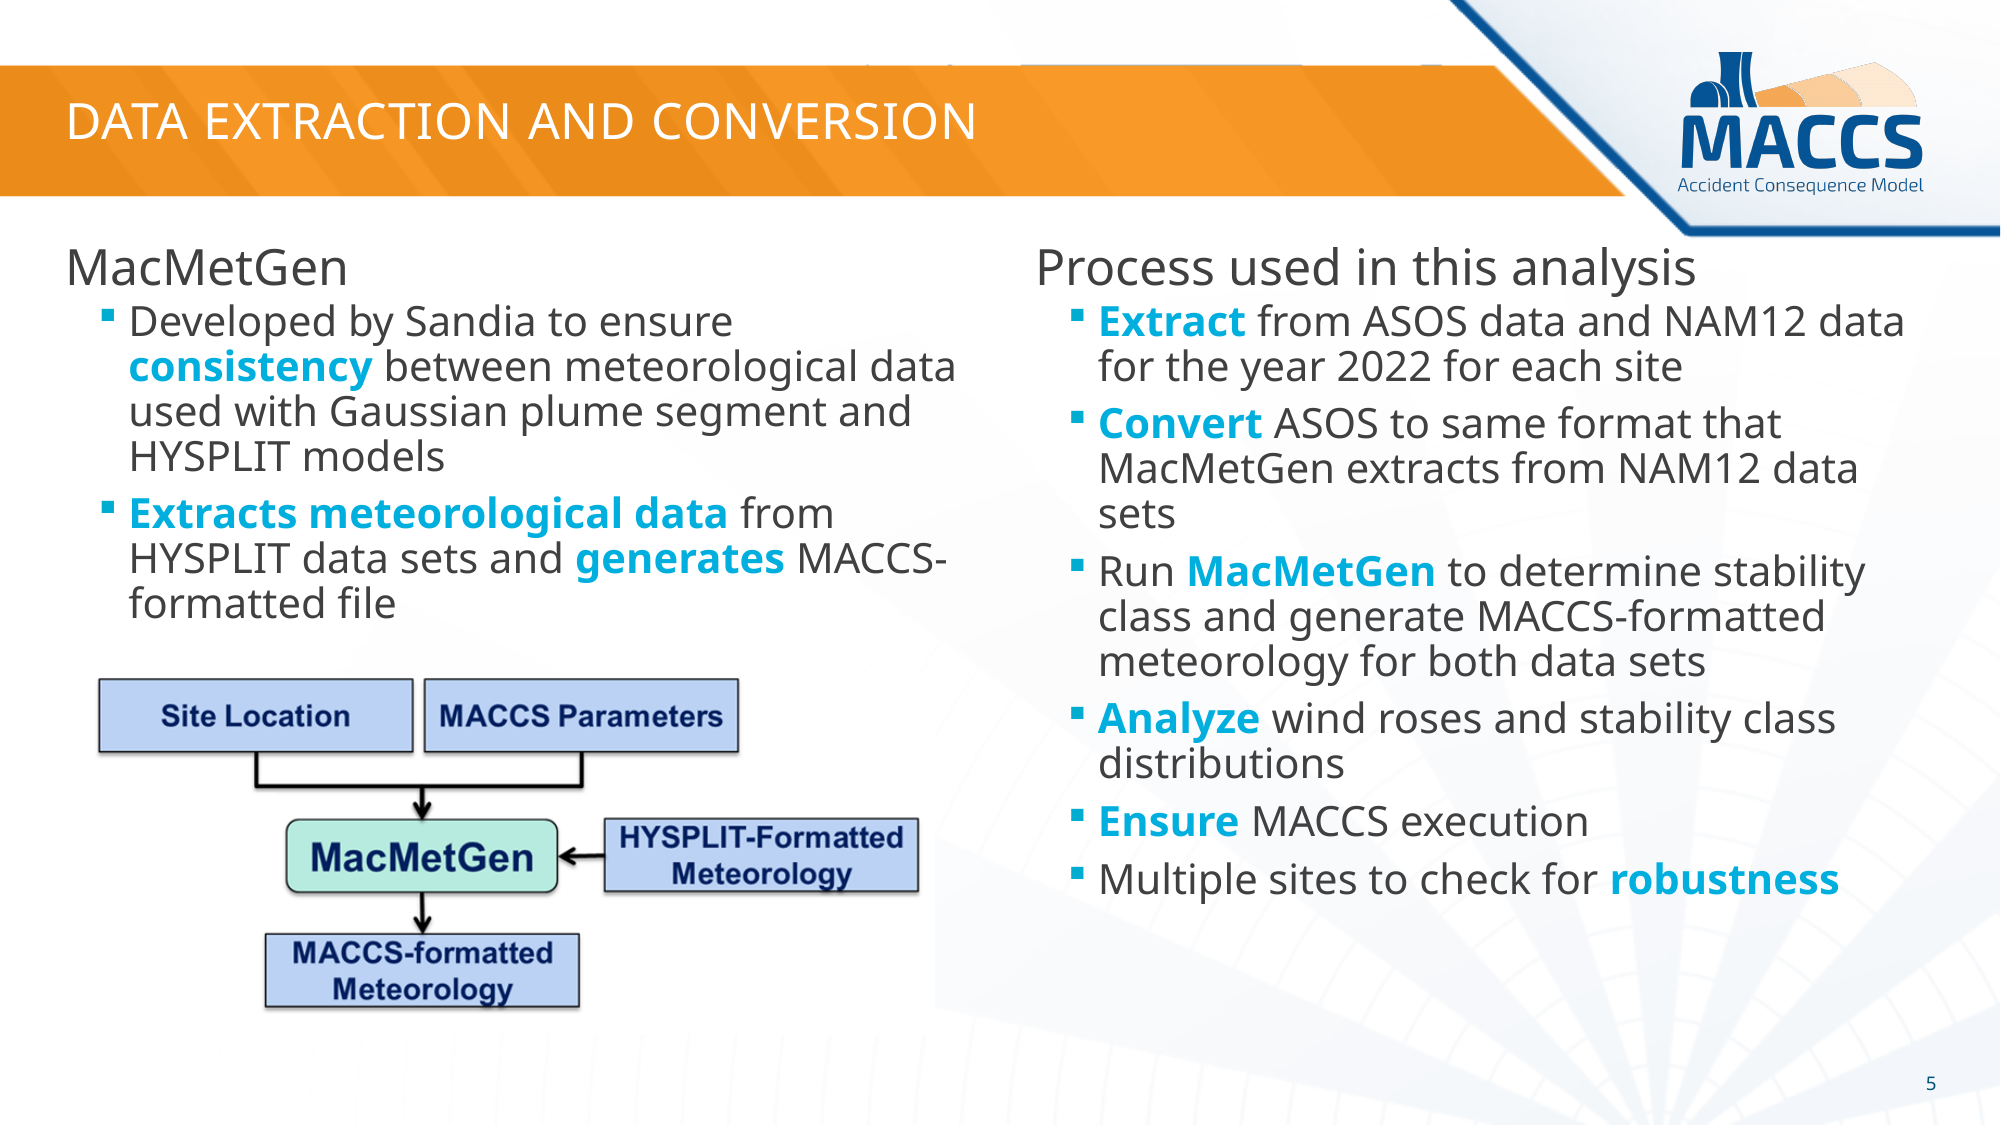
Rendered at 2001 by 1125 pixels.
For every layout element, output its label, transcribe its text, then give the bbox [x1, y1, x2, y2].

picture [0, 0, 2001, 1125]
list MacMetGen Developed by Sandia to ensure consistency between meteorological data used with Gaussian plume segment and HYSPLIT models Extracts meteorological data from HYSPLIT data sets and generates MACCS-formatted file [65, 234, 965, 1005]
title Data extraction and conversion [65, 67, 1554, 180]
slide_number 5 [1911, 1064, 1992, 1110]
list Process used in this analysis Extract from ASOS data and NAM12 data for the year 2022 for each site Convert ASOS to same format that MacMetGen extracts from NAM12 data sets Run MacMetGen to determine stability class and generate MACCS-formatted meteorology for both data sets Analyze wind roses and stability class distributions Ensure MACCS execution Multiple sites to check for robustness [1035, 234, 1935, 1005]
